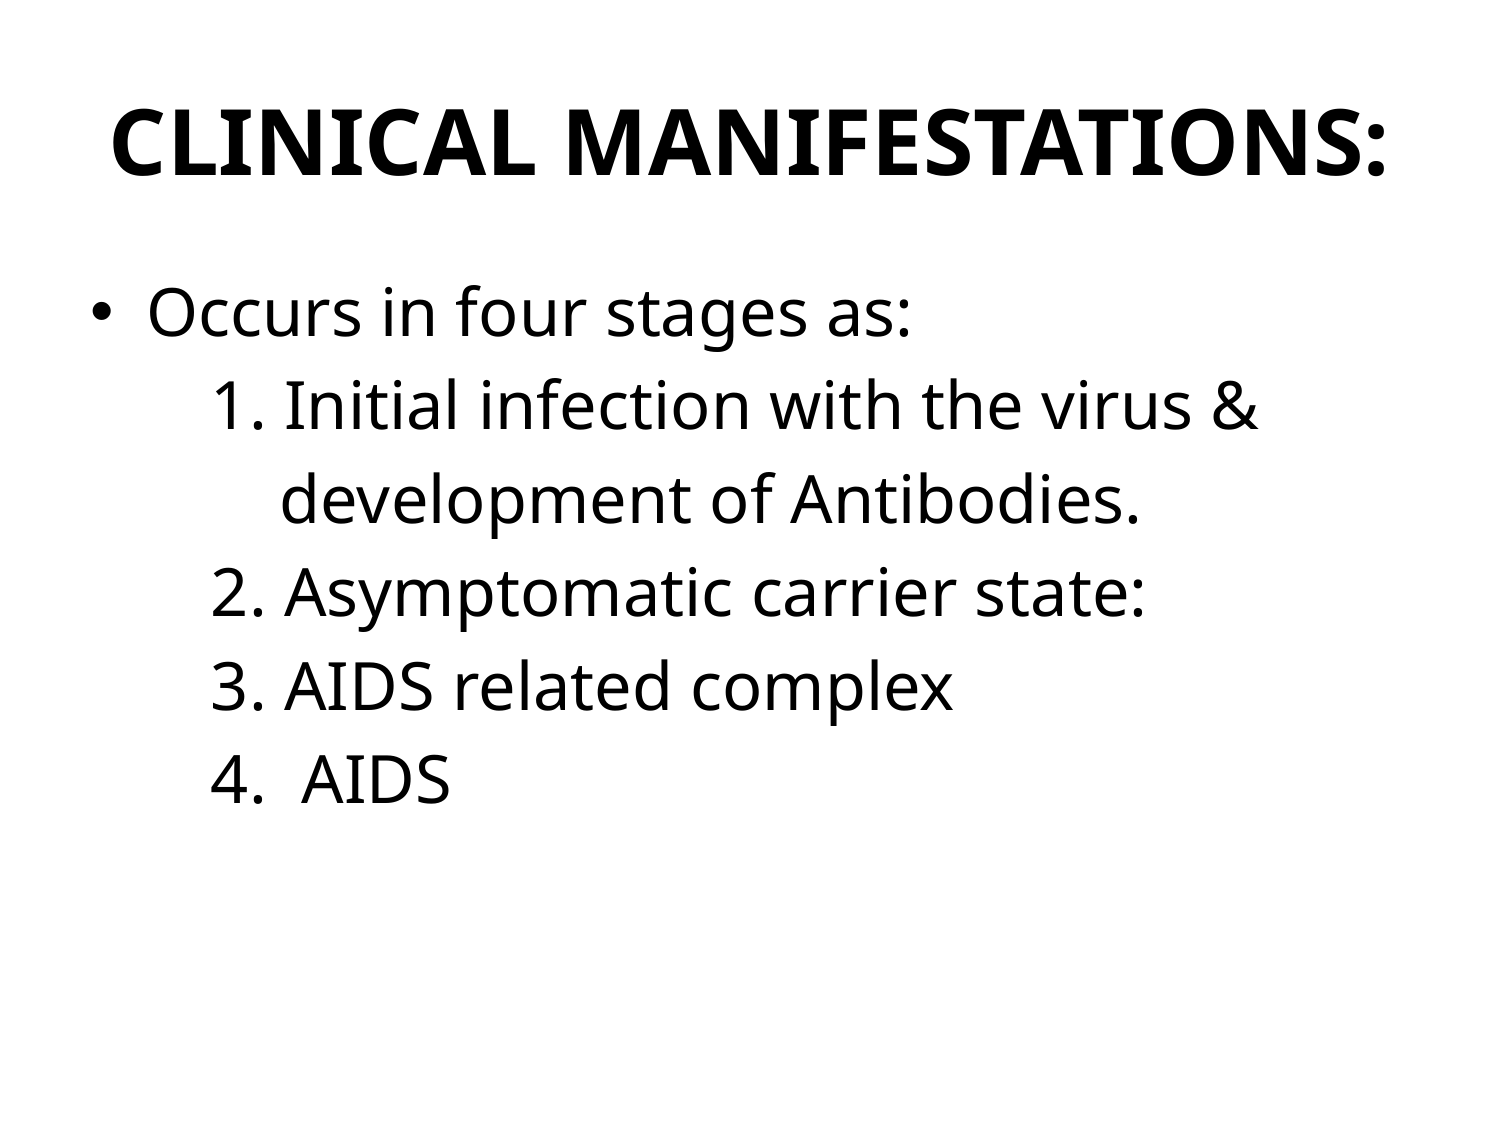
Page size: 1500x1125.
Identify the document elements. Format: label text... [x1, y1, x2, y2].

list Occurs in four stages as: 1. Initial infection with the virus & development of Antibodies. 2. Asymptomatic carrier state: 3. AIDS related complex 4. AIDS [75, 262, 1425, 1005]
title CLINICAL MANIFESTATIONS: [75, 45, 1425, 233]
